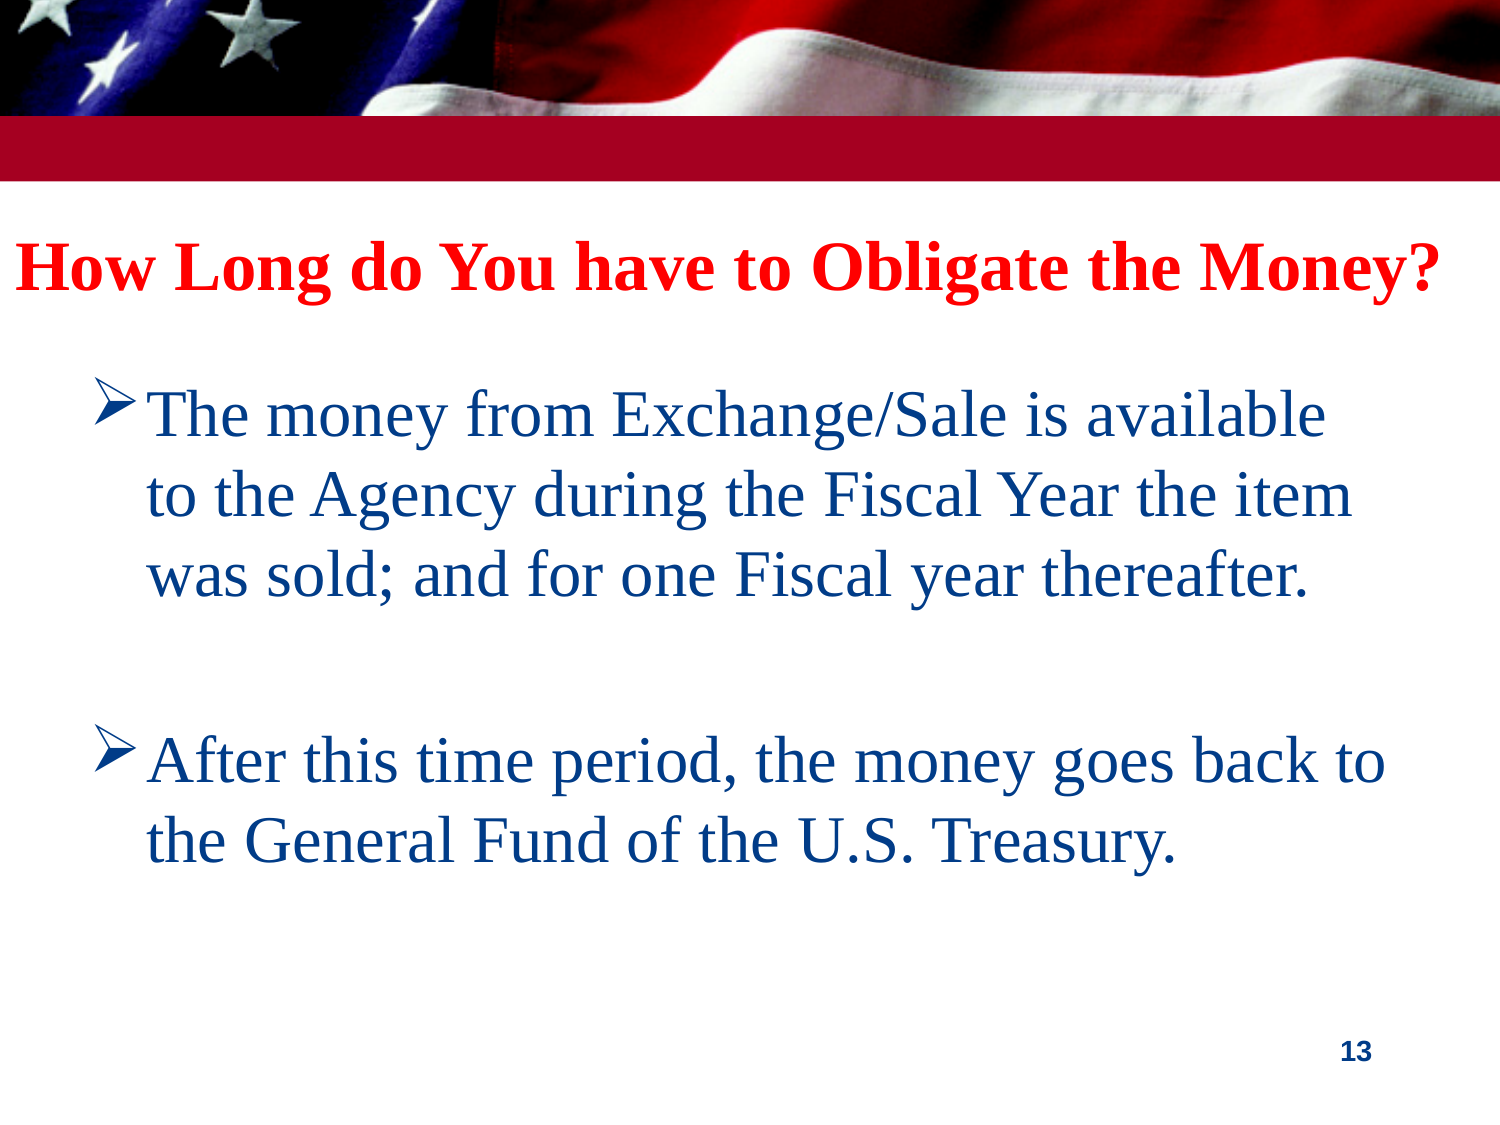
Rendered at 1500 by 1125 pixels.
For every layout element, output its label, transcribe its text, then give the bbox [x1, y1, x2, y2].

picture [0, 0, 1500, 116]
text_box The money from Exchange/Sale is available to the Agency during the Fiscal Year the item was sold; and for one Fiscal year thereafter. After this time period, the money goes back to the General Fund of the U.S. Treasury. [75, 362, 1413, 884]
slide_number 13 [1074, 1024, 1388, 1101]
title How Long do You have to Obligate the Money? [0, 211, 1500, 314]
